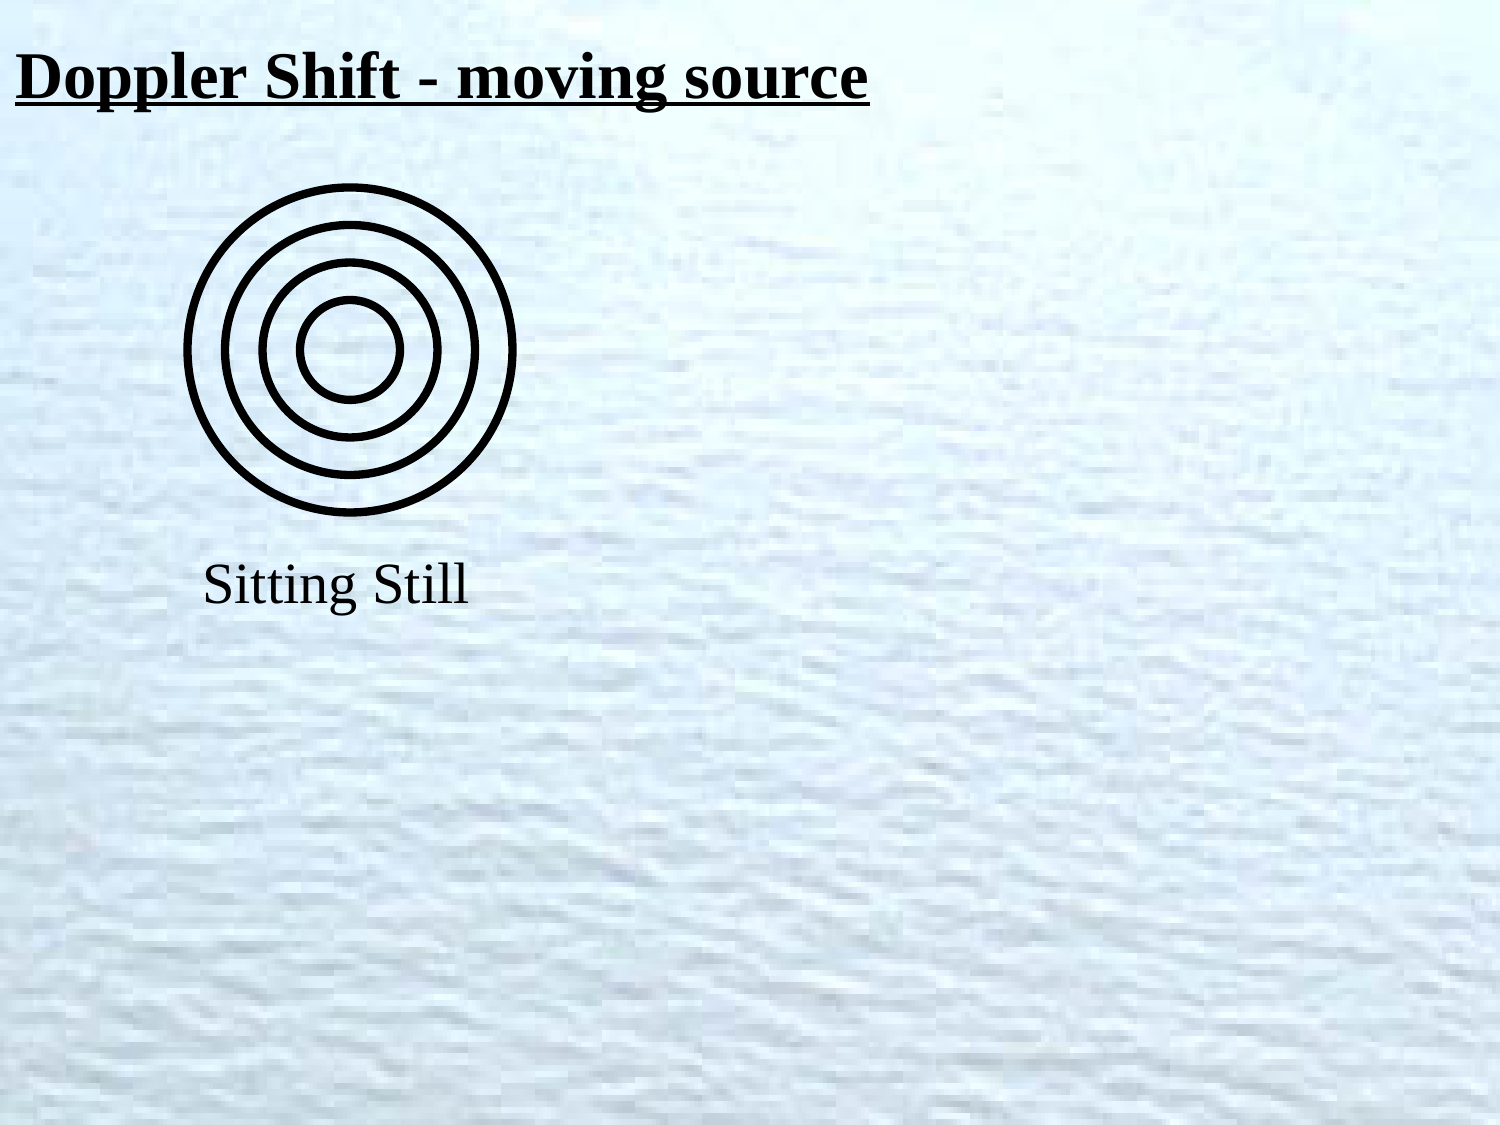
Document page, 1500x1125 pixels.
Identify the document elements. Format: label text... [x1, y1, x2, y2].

text_box [187, 187, 513, 513]
text_box Sitting Still [187, 537, 485, 623]
picture [0, 0, 1500, 1125]
text_box Doppler Shift - moving source [0, 24, 885, 119]
